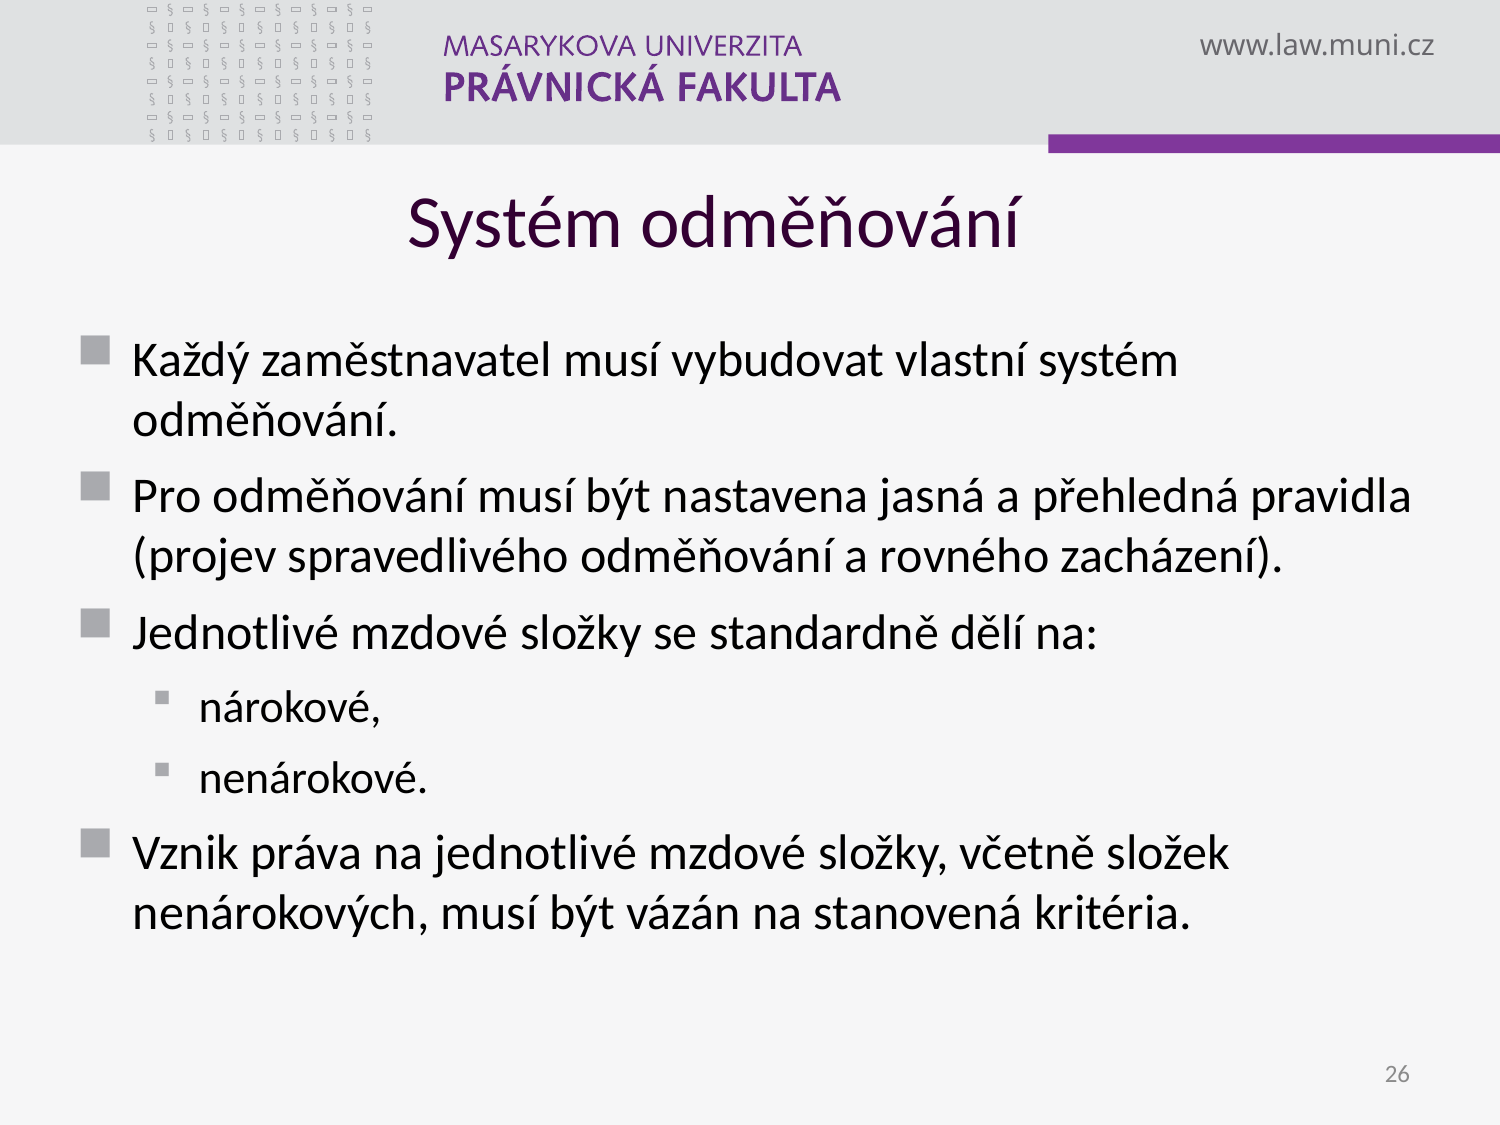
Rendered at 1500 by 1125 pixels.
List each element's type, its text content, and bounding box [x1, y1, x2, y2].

text_box 26 [1074, 1042, 1425, 1103]
list Každý zaměstnavatel musí vybudovat vlastní systém odměňování. Pro odměňování musí být nastavena jasná a přehledná pravidla (projev spravedlivého odměňování a rovného zacházení). Jednotlivé mzdové složky se standardně dělí na: nárokové, nenárokové. Vznik práva na jednotlivé mzdové složky, včetně složek nenárokových, musí být vázán na stanovená kritéria. [76, 326, 1427, 1000]
title Systém odměňování [76, 172, 1352, 256]
